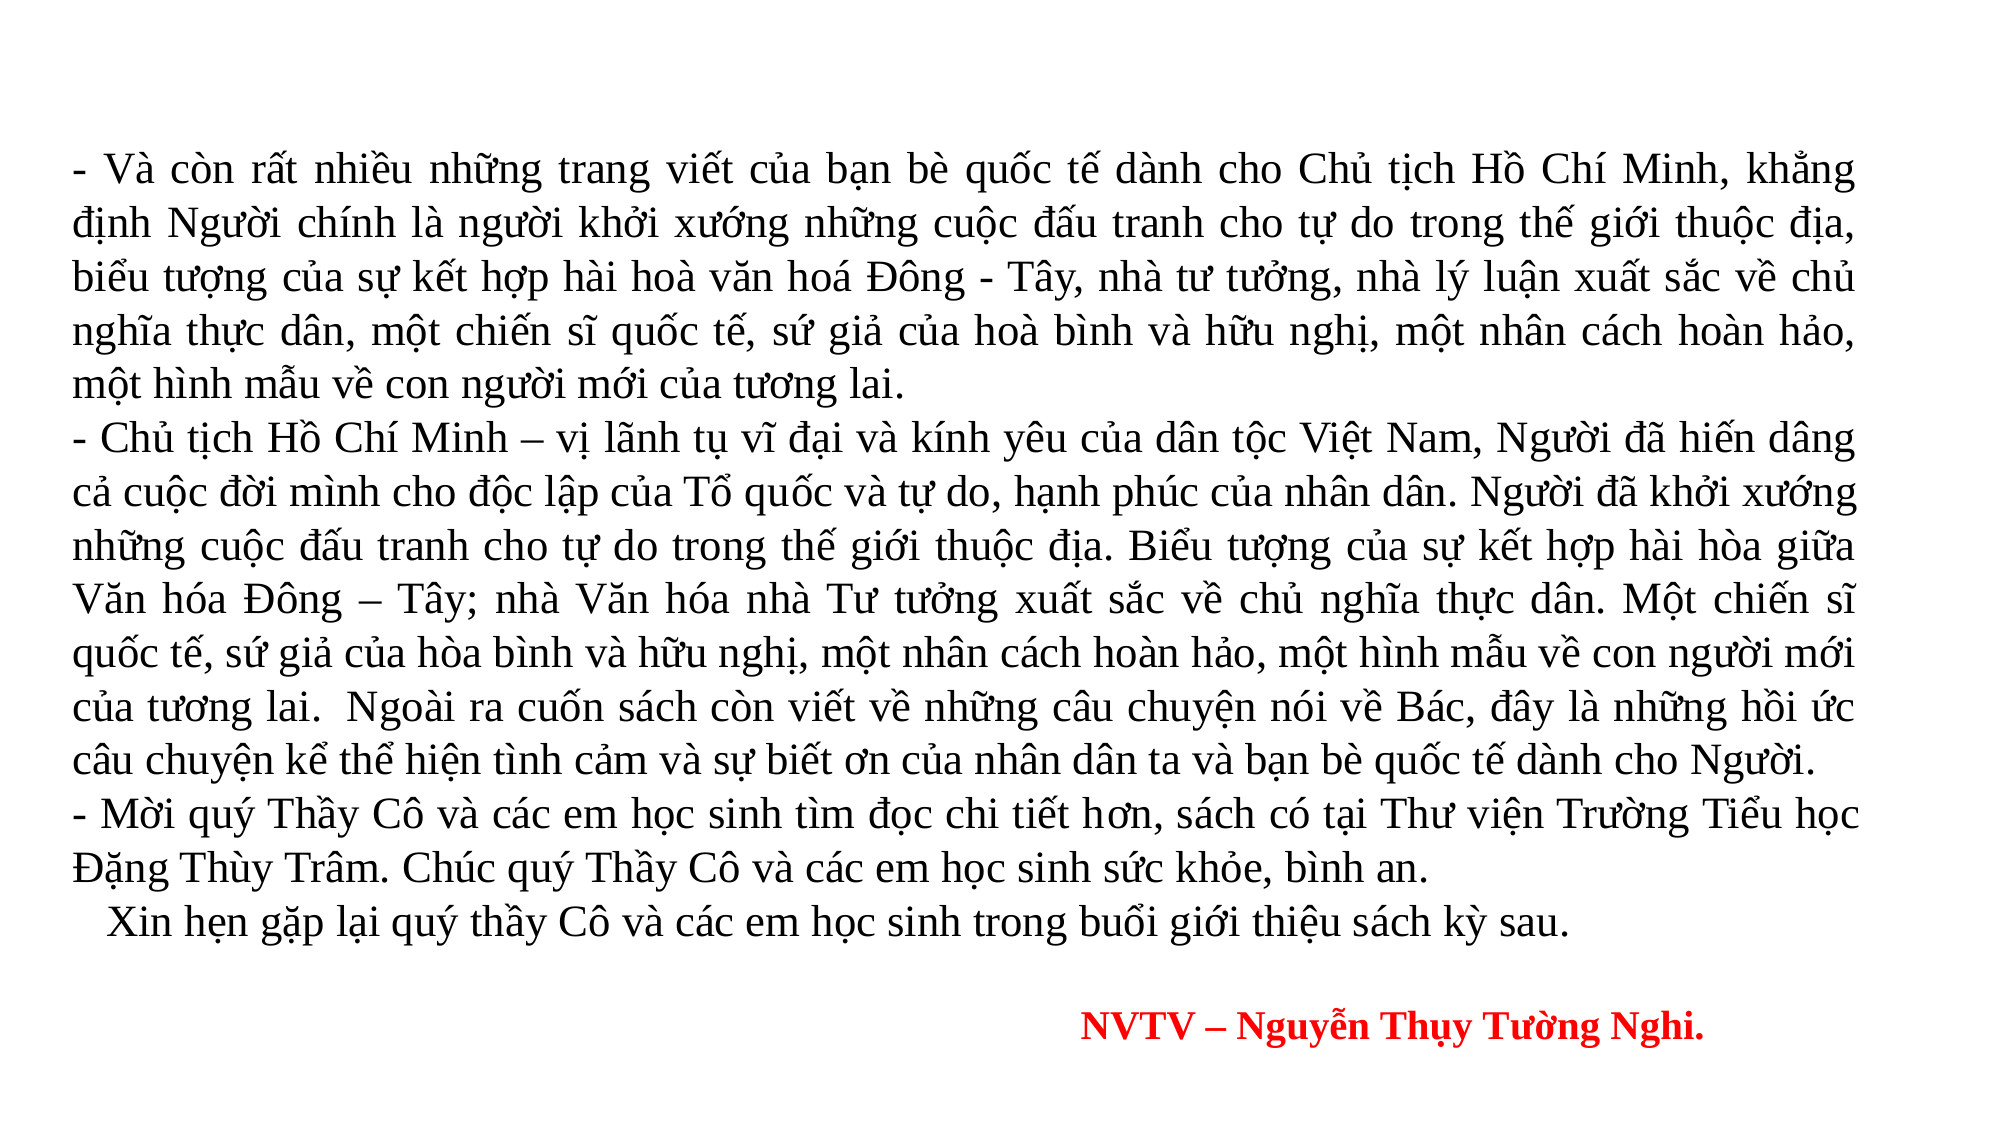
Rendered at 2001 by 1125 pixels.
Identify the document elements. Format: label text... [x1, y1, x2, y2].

list - Và còn rất nhiều những trang viết của bạn bè quốc tế dành cho Chủ tịch Hồ Chí Minh, khẳng định Người chính là người khởi xướng những cuộc đấu tranh cho tự do trong thế giới thuộc địa, biểu tượng của sự kết hợp hài hoà văn hoá Đông - Tây, nhà tư tưởng, nhà lý luận xuất sắc về chủ nghĩa thực dân, một chiến sĩ quốc tế, sứ giả của hoà bình và hữu nghị, một nhân cách hoàn hảo, một hình mẫu về con người mới của tương lai. - Chủ tịch Hồ Chí Minh – vị lãnh tụ vĩ đại và kính yêu của dân tộc Việt Nam, Người đã hiến dâng cả cuộc đời mình cho độc lập của Tổ quốc và tự do, hạnh phúc của nhân dân. Người đã khởi xướng những cuộc đấu tranh cho tự do trong thế giới thuộc địa. Biểu tượng của sự kết hợp hài hòa giữa Văn hóa Đông – Tây; nhà Văn hóa nhà Tư tưởng xuất sắc về chủ nghĩa thực dân. Một chiến sĩ quốc tế, sứ giả của hòa bình và hữu nghị, một nhân cách hoàn hảo, một hình mẫu về con người mới của tương lai. Ngoài ra cuốn sách còn viết về những câu chuyện nói về Bác, đây là những hồi ức câu chuyện kể thể hiện tình cảm và sự biết ơn của nhân dân ta và bạn bè quốc tế dành cho Người. - Mời quý Thầy Cô và các em học sinh tìm đọc chi tiết hơn, sách có tại Thư viện Trường Tiểu học Đặng Thùy Trâm. Chúc quý Thầy Cô và các em học sinh sức khỏe, bình an. Xin hẹn gặp lại quý thầy Cô và các em học sinh trong buổi giới thiệu sách kỳ sau. NVTV – Nguyễn Thụy Tường Nghi. [57, 77, 1876, 1066]
